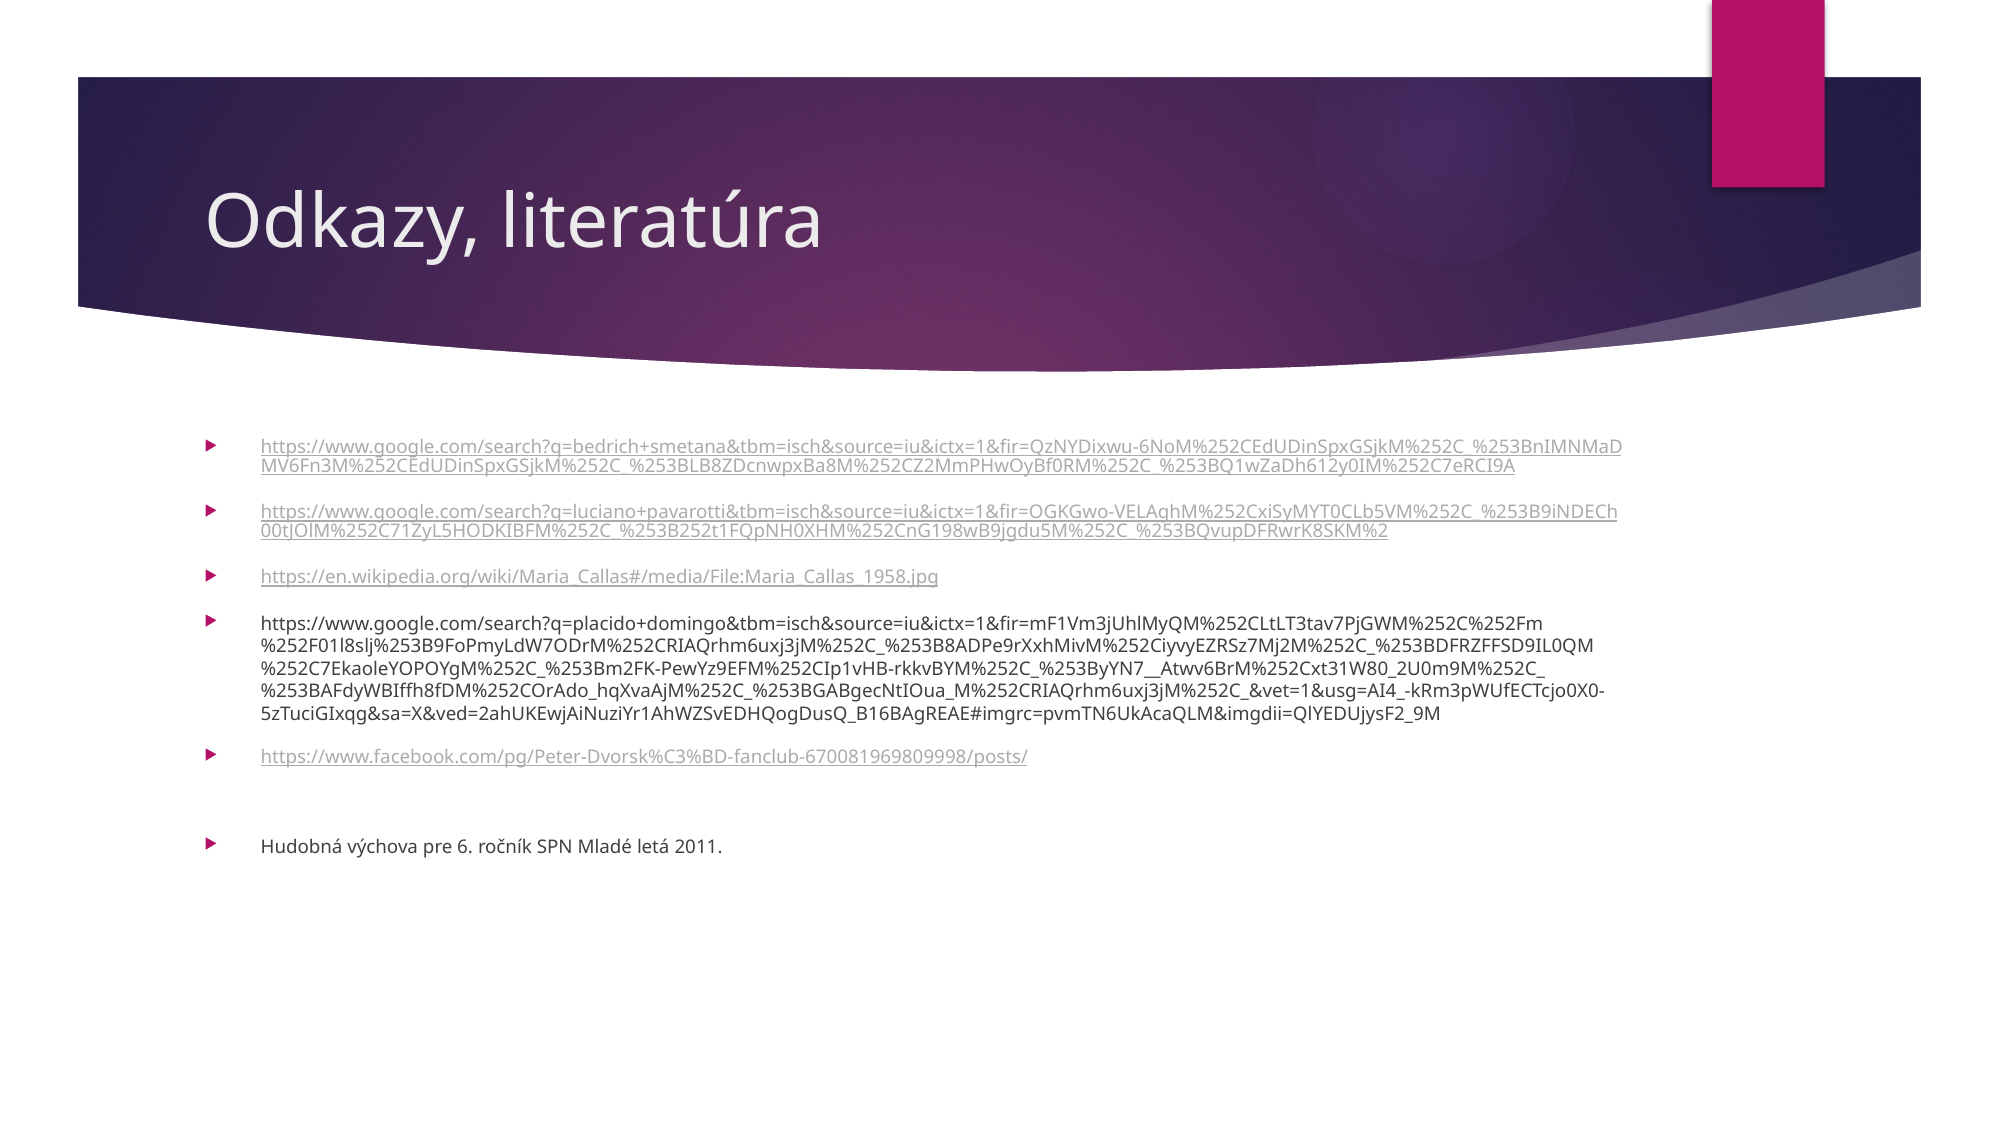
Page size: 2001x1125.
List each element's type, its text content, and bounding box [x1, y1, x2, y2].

title Odkazy, literatúra [189, 159, 1627, 276]
list https://www.google.com/search?q=bedrich+smetana&tbm=isch&source=iu&ictx=1&fir=QzNYDixwu-6NoM%252CEdUDinSpxGSjkM%252C_%253BnIMNMaDMV6Fn3M%252CEdUDinSpxGSjkM%252C_%253BLB8ZDcnwpxBa8M%252CZ2MmPHwOyBf0RM%252C_%253BQ1wZaDh612y0IM%252C7eRCI9A https://www.google.com/search?q=luciano+pavarotti&tbm=isch&source=iu&ictx=1&fir=OGKGwo-VELAghM%252CxiSyMYT0CLb5VM%252C_%253B9iNDECh00tJOlM%252C71ZyL5HODKIBFM%252C_%253B252t1FQpNH0XHM%252CnG198wB9jgdu5M%252C_%253BQvupDFRwrK8SKM%2 https://en.wikipedia.org/wiki/Maria_Callas#/media/File:Maria_Callas_1958.jpg https://www.google.com/search?q=placido+domingo&tbm=isch&source=iu&ictx=1&fir=mF1Vm3jUhlMyQM%252CLtLT3tav7PjGWM%252C%252Fm%252F01l8slj%253B9FoPmyLdW7ODrM%252CRIAQrhm6uxj3jM%252C_%253B8ADPe9rXxhMivM%252CiyvyEZRSz7Mj2M%252C_%253BDFRZFFSD9IL0QM%252C7EkaoleYOPOYgM%252C_%253Bm2FK-PewYz9EFM%252CIp1vHB-rkkvBYM%252C_%253ByYN7__Atwv6BrM%252Cxt31W80_2U0m9M%252C_%253BAFdyWBIffh8fDM%252COrAdo_hqXvaAjM%252C_%253BGABgecNtIOua_M%252CRIAQrhm6uxj3jM%252C_&vet=1&usg=AI4_-kRm3pWUfECTcjo0X0-5zTuciGIxqg&sa=X&ved=2ahUKEwjAiNuziYr1AhWZSvEDHQogDusQ_B16BAgREAE#imgrc=pvmTN6UkAcaQLM&imgdii=QlYEDUjysF2_9M https://www.facebook.com/pg/Peter-Dvorsk%C3%BD-fanclub-670081969809998/posts/ Hudobná výchova pre 6. ročník SPN Mladé letá 2011. [189, 427, 1638, 988]
